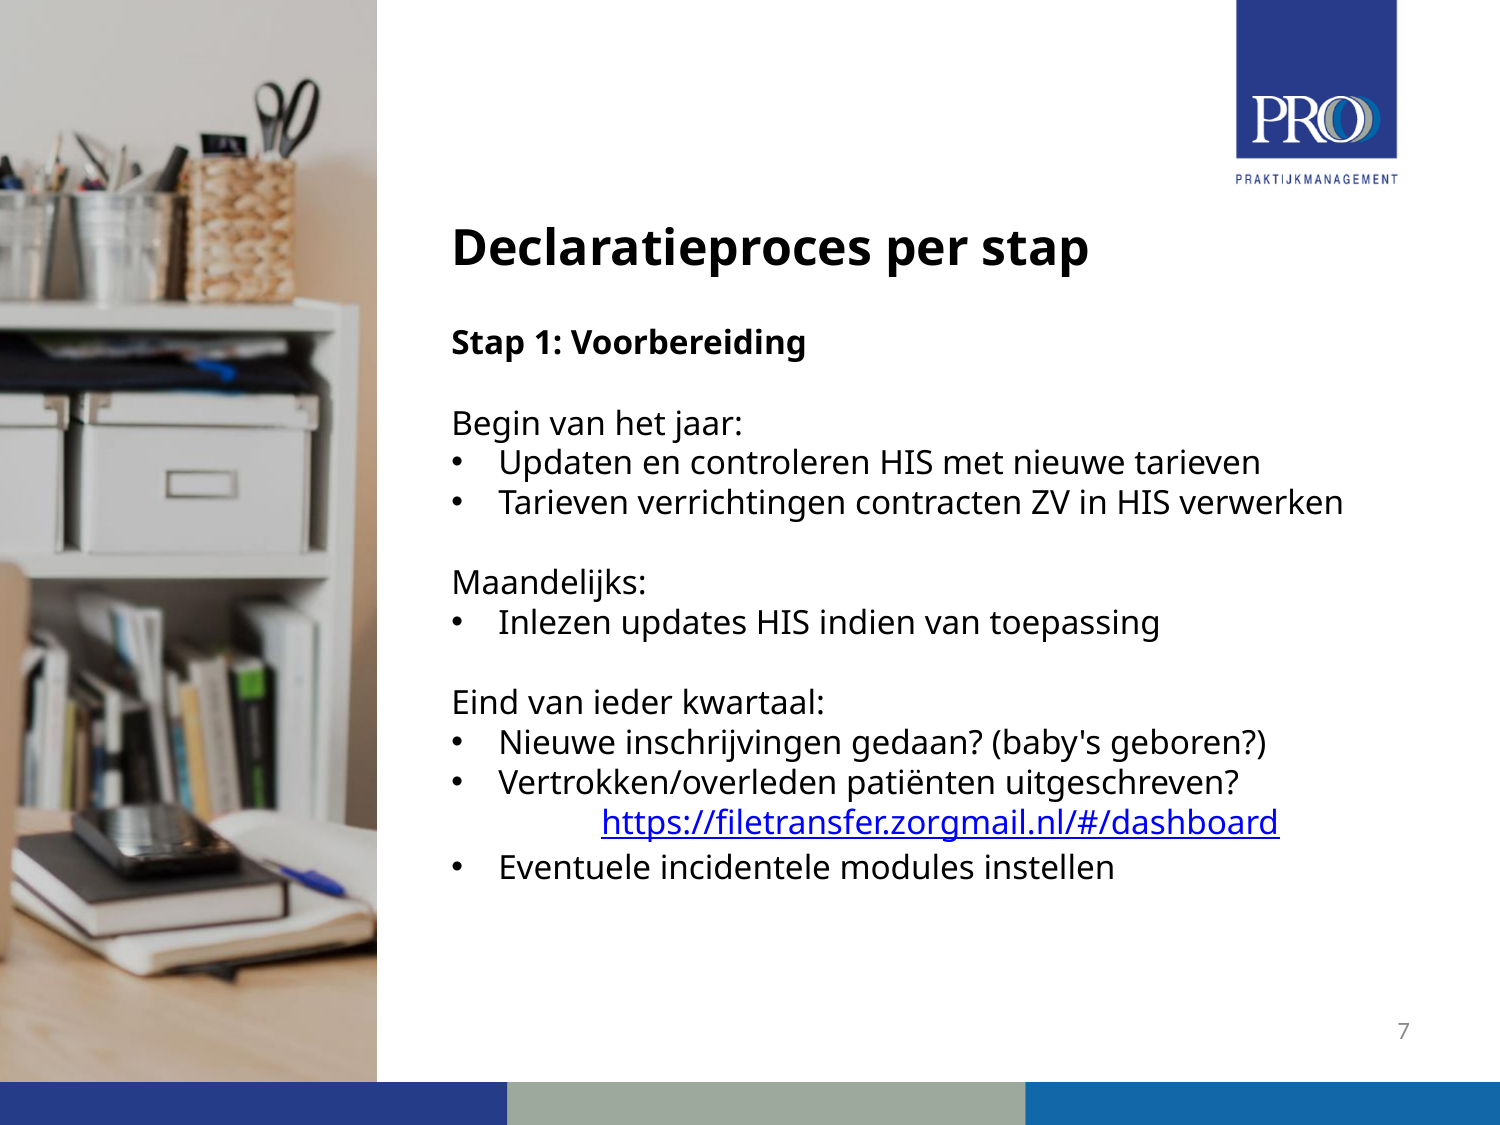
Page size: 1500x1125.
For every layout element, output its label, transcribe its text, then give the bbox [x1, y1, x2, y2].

picture [1222, 0, 1411, 186]
slide_number 7 [1074, 999, 1425, 1060]
text_box Declaratieproces per stap [436, 208, 1362, 283]
picture [0, 0, 1500, 1125]
text_box Stap 1: Voorbereiding Begin van het jaar: Updaten en controleren HIS met nieuwe tarieven Tarieven verrichtingen contracten ZV in HIS verwerken Maandelijks: Inlezen updates HIS indien van toepassing Eind van ieder kwartaal: Nieuwe inschrijvingen gedaan? (baby's geboren?) Vertrokken/overleden patiënten uitgeschreven? https://filetransfer.zorgmail.nl/#/dashboard Eventuele incidentele modules instellen [436, 314, 1459, 1081]
